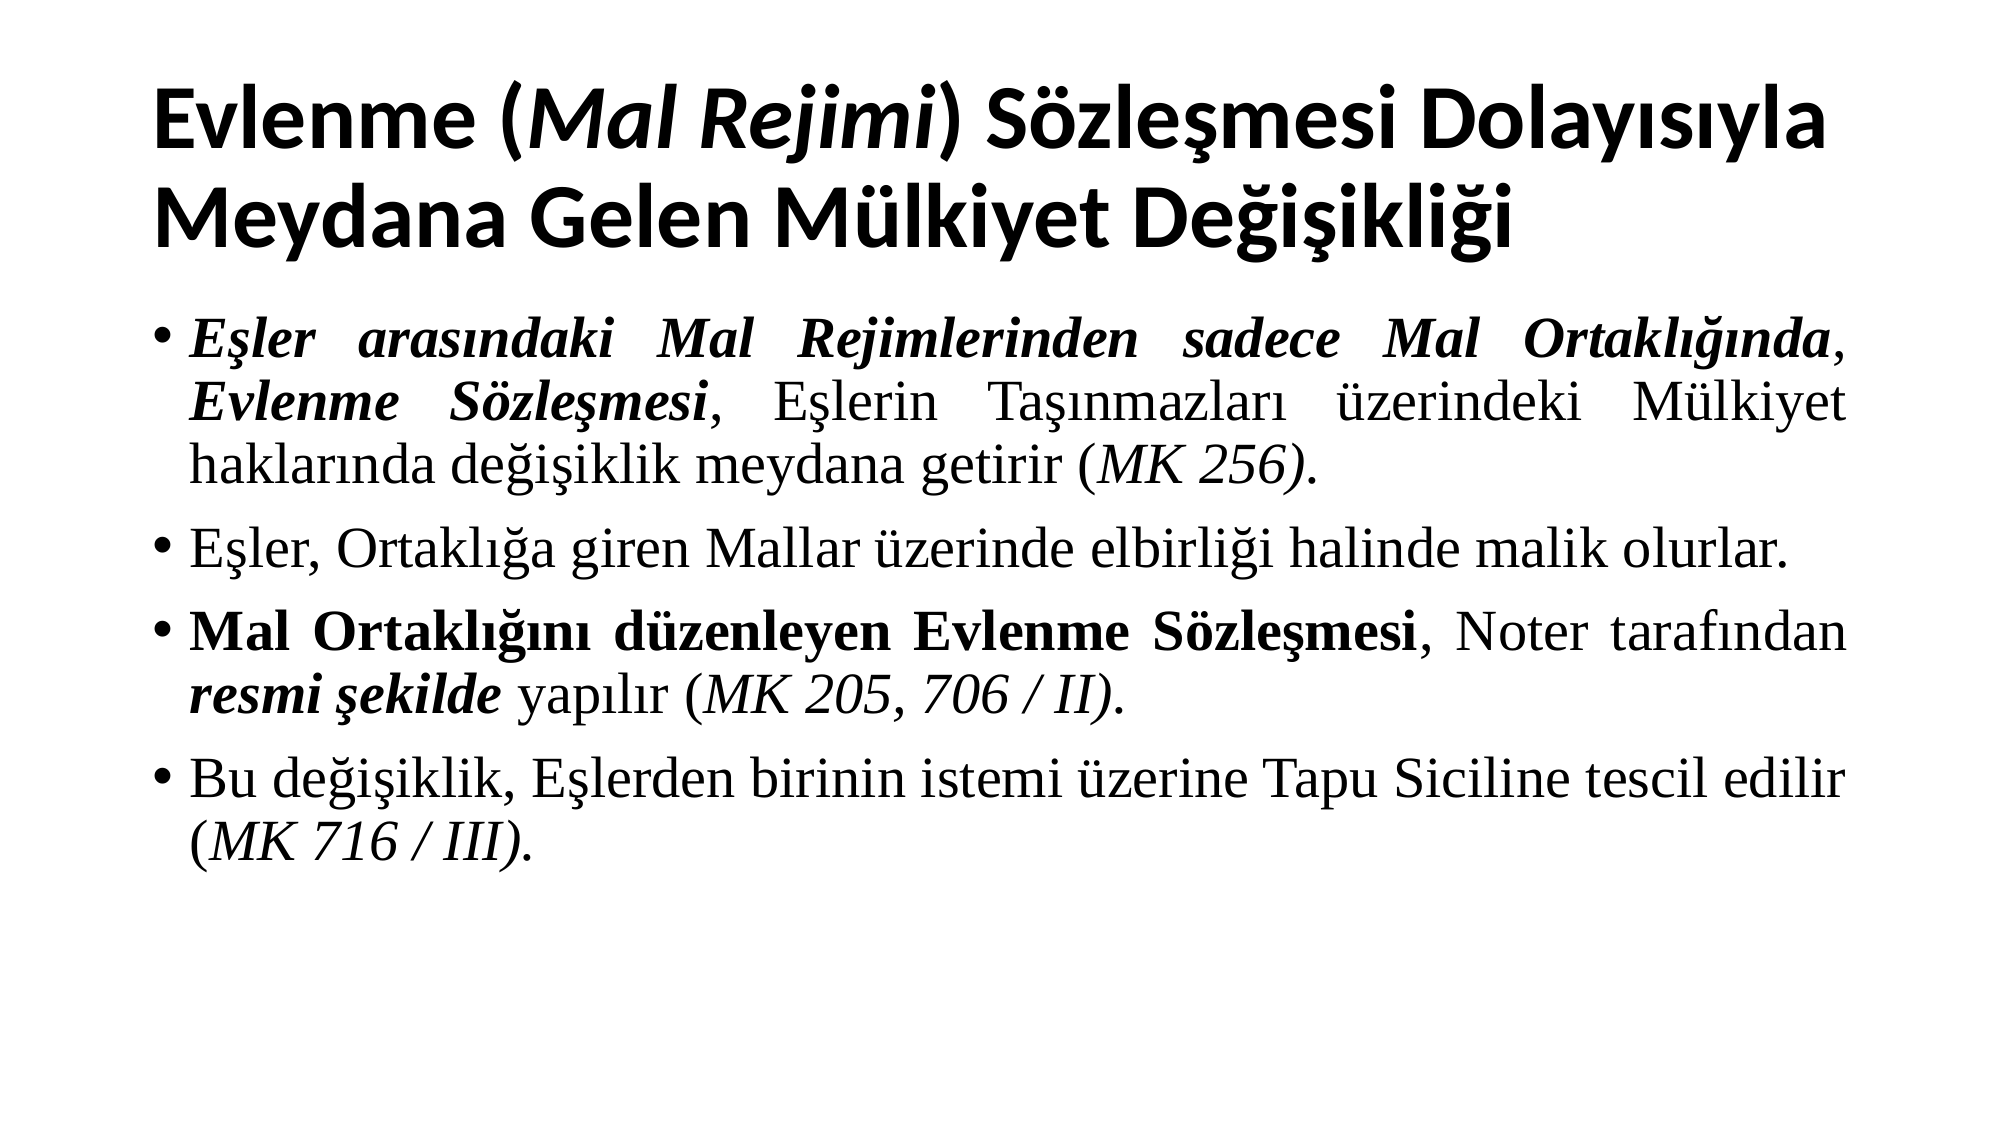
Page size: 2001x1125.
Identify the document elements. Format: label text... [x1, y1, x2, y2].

title Evlenme (Mal Rejimi) Sözleşmesi Dolayısıyla Meydana Gelen Mülkiyet Değişikliği [137, 59, 1863, 278]
list Eşler arasındaki Mal Rejimlerinden sadece Mal Ortaklığında, Evlenme Sözleşmesi, Eşlerin Taşınmazları üzerindeki Mülkiyet haklarında değişiklik meydana getirir (MK 256). Eşler, Ortaklığa giren Mallar üzerinde elbirliği halinde malik olurlar. Mal Ortaklığını düzenleyen Evlenme Sözleşmesi, Noter tarafından resmi şekilde yapılır (MK 205, 706 / II). Bu değişiklik, Eşlerden birinin istemi üzerine Tapu Siciline tescil edilir (MK 716 / III). [137, 299, 1863, 1014]
